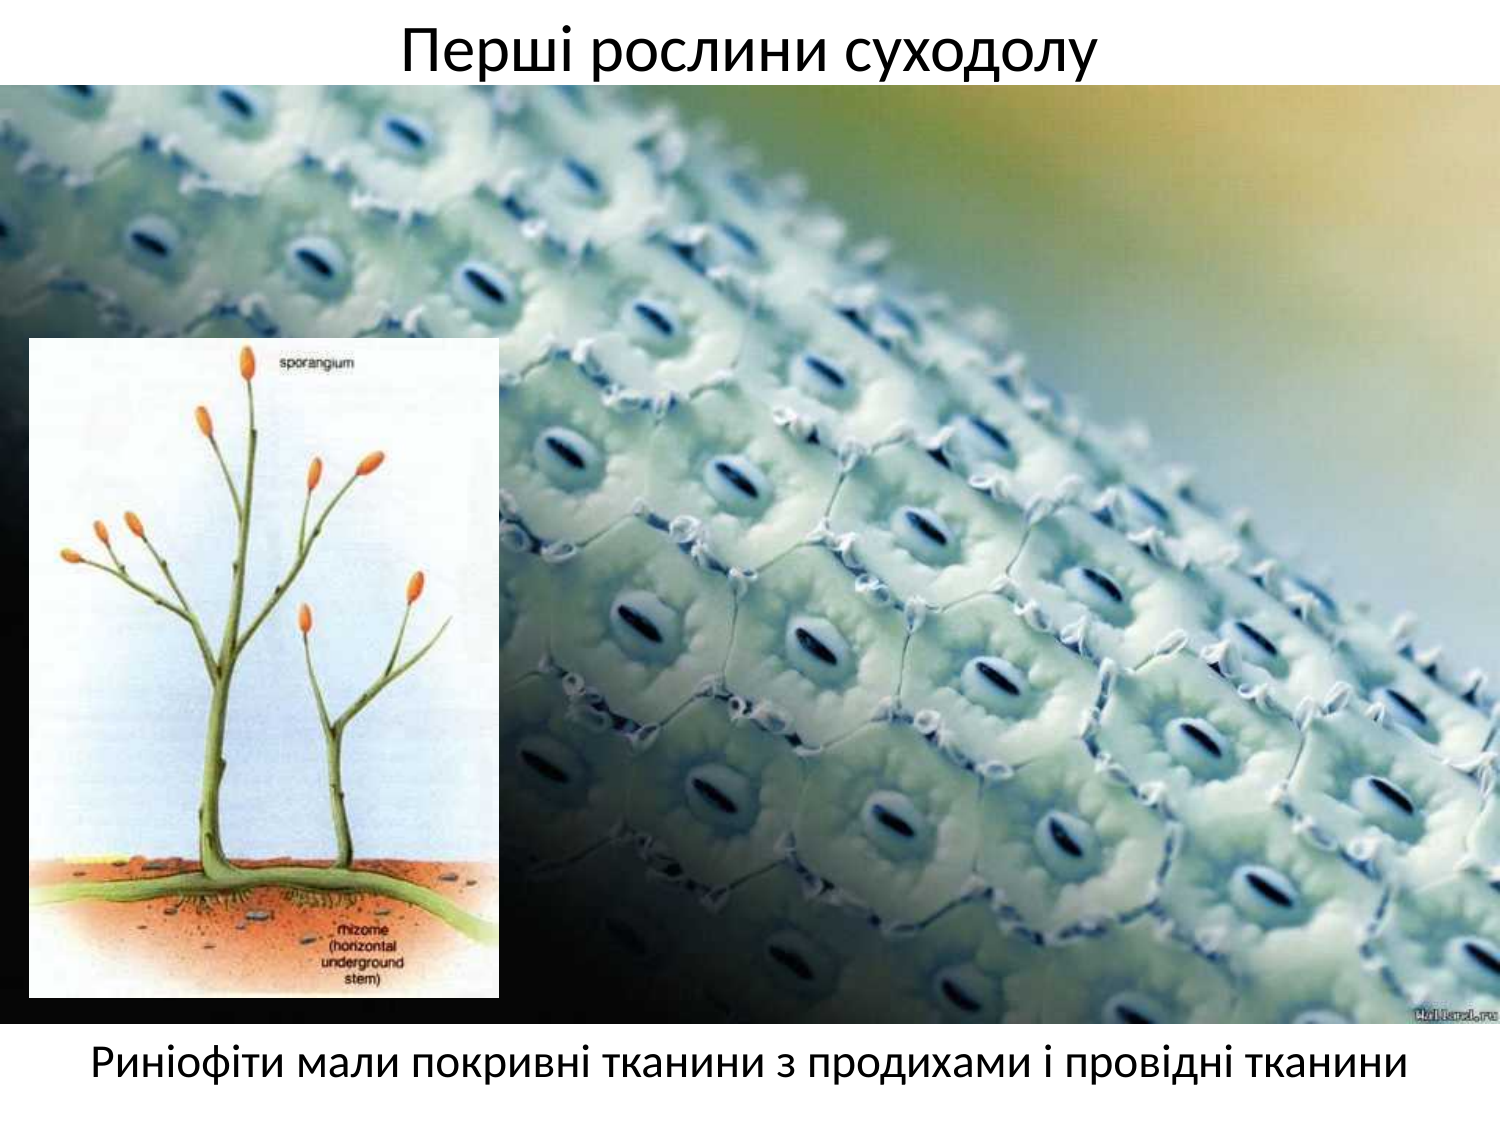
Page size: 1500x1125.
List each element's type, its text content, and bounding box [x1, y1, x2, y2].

picture [0, 85, 1500, 1024]
list Риніофіти мали покривні тканини з продихами і провідні тканини [75, 1033, 1425, 1106]
title Перші рослини суходолу [75, 0, 1425, 84]
